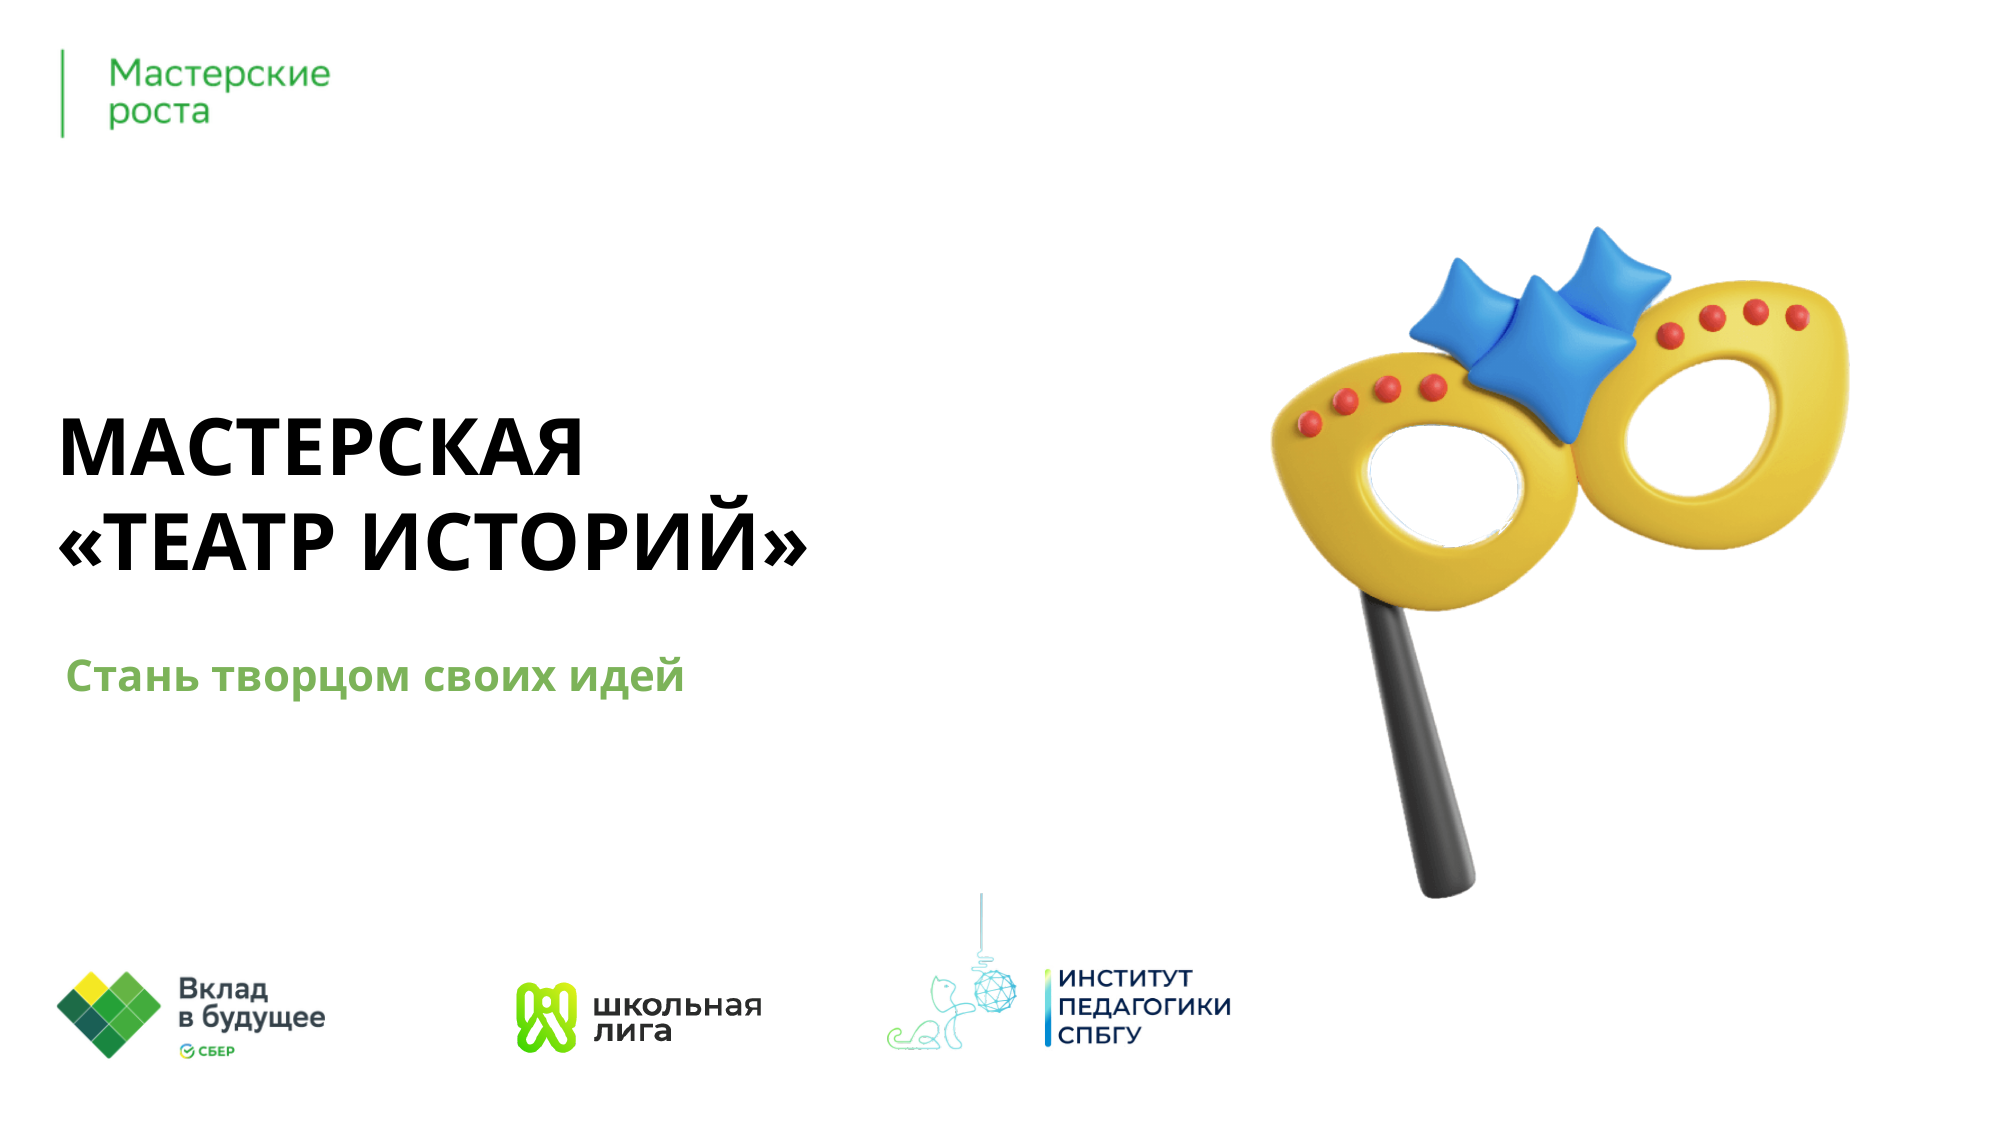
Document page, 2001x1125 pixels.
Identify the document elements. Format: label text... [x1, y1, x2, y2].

picture [460, 904, 815, 1112]
picture [46, 30, 350, 153]
picture [1270, 225, 1850, 899]
text_box МАСТЕРСКАЯ «ТЕАТР ИСТОРИЙ» [56, 396, 1265, 587]
text_box Стань творцом своих идей [65, 647, 951, 701]
picture [46, 954, 330, 1063]
picture [861, 883, 1256, 1114]
